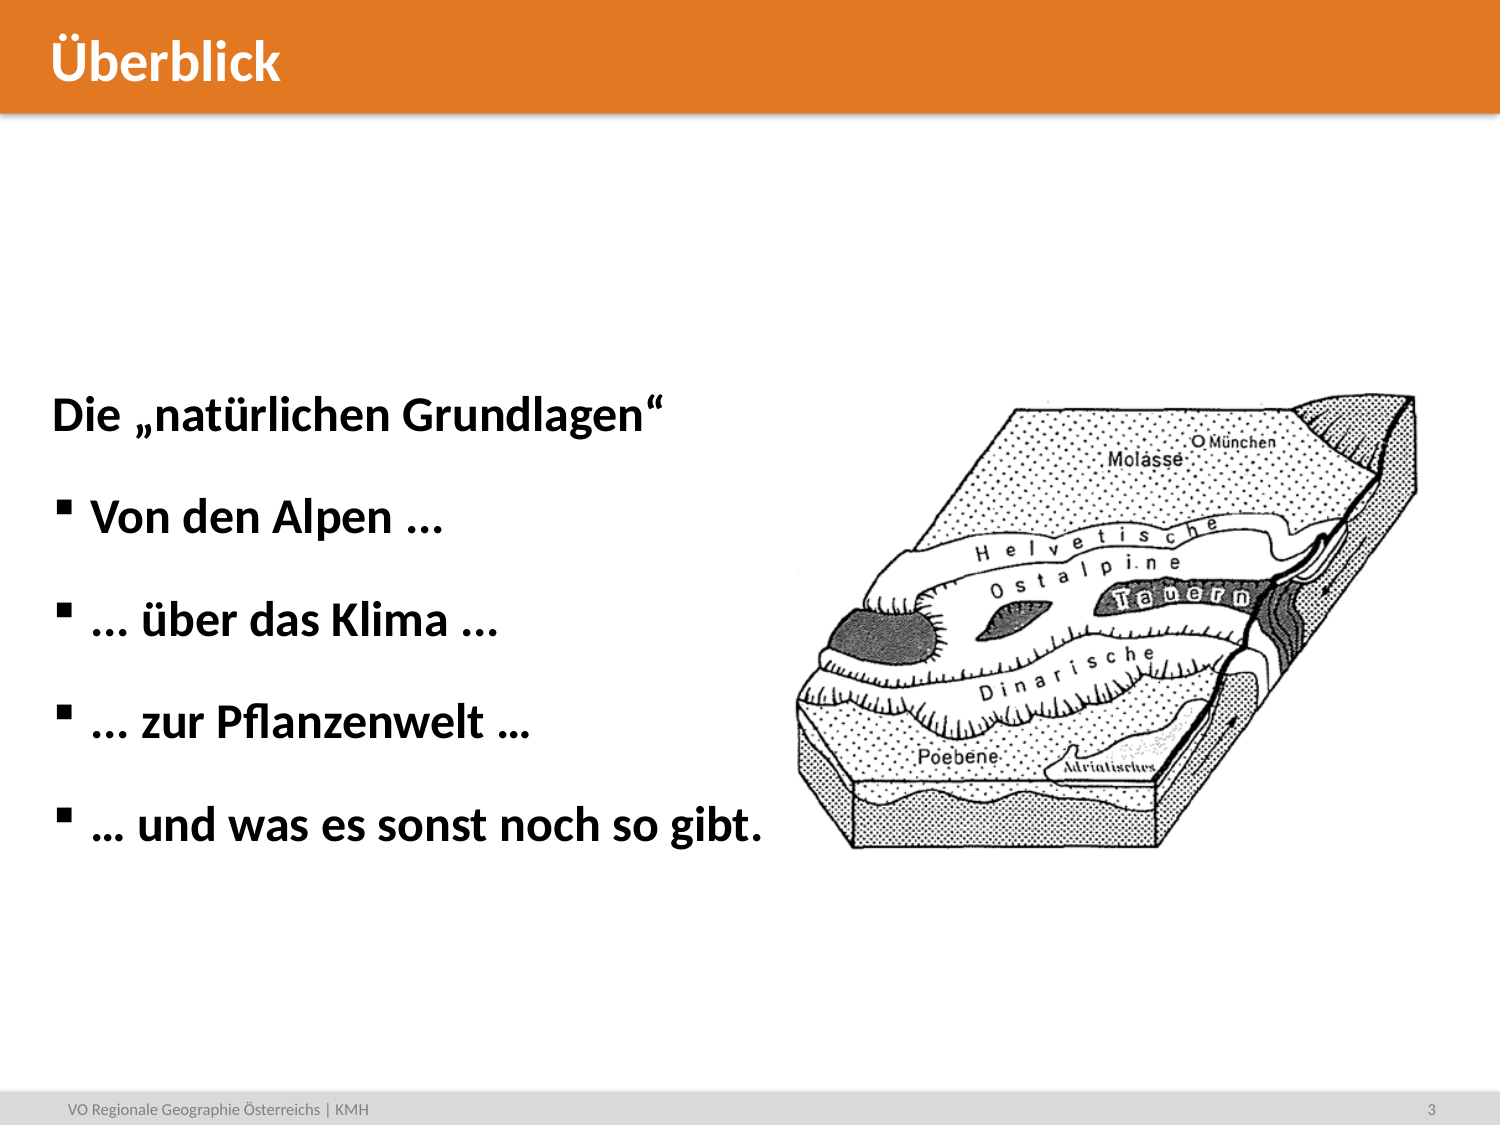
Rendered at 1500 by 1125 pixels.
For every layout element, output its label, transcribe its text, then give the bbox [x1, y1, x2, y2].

title Überblick [35, 15, 1451, 91]
list Die „natürlichen Grundlagen“ Von den Alpen ... ... über das Klima ... ... zur Pflanzenwelt … … und was es sonst noch so gibt. [38, 193, 834, 1009]
picture [785, 387, 1426, 859]
